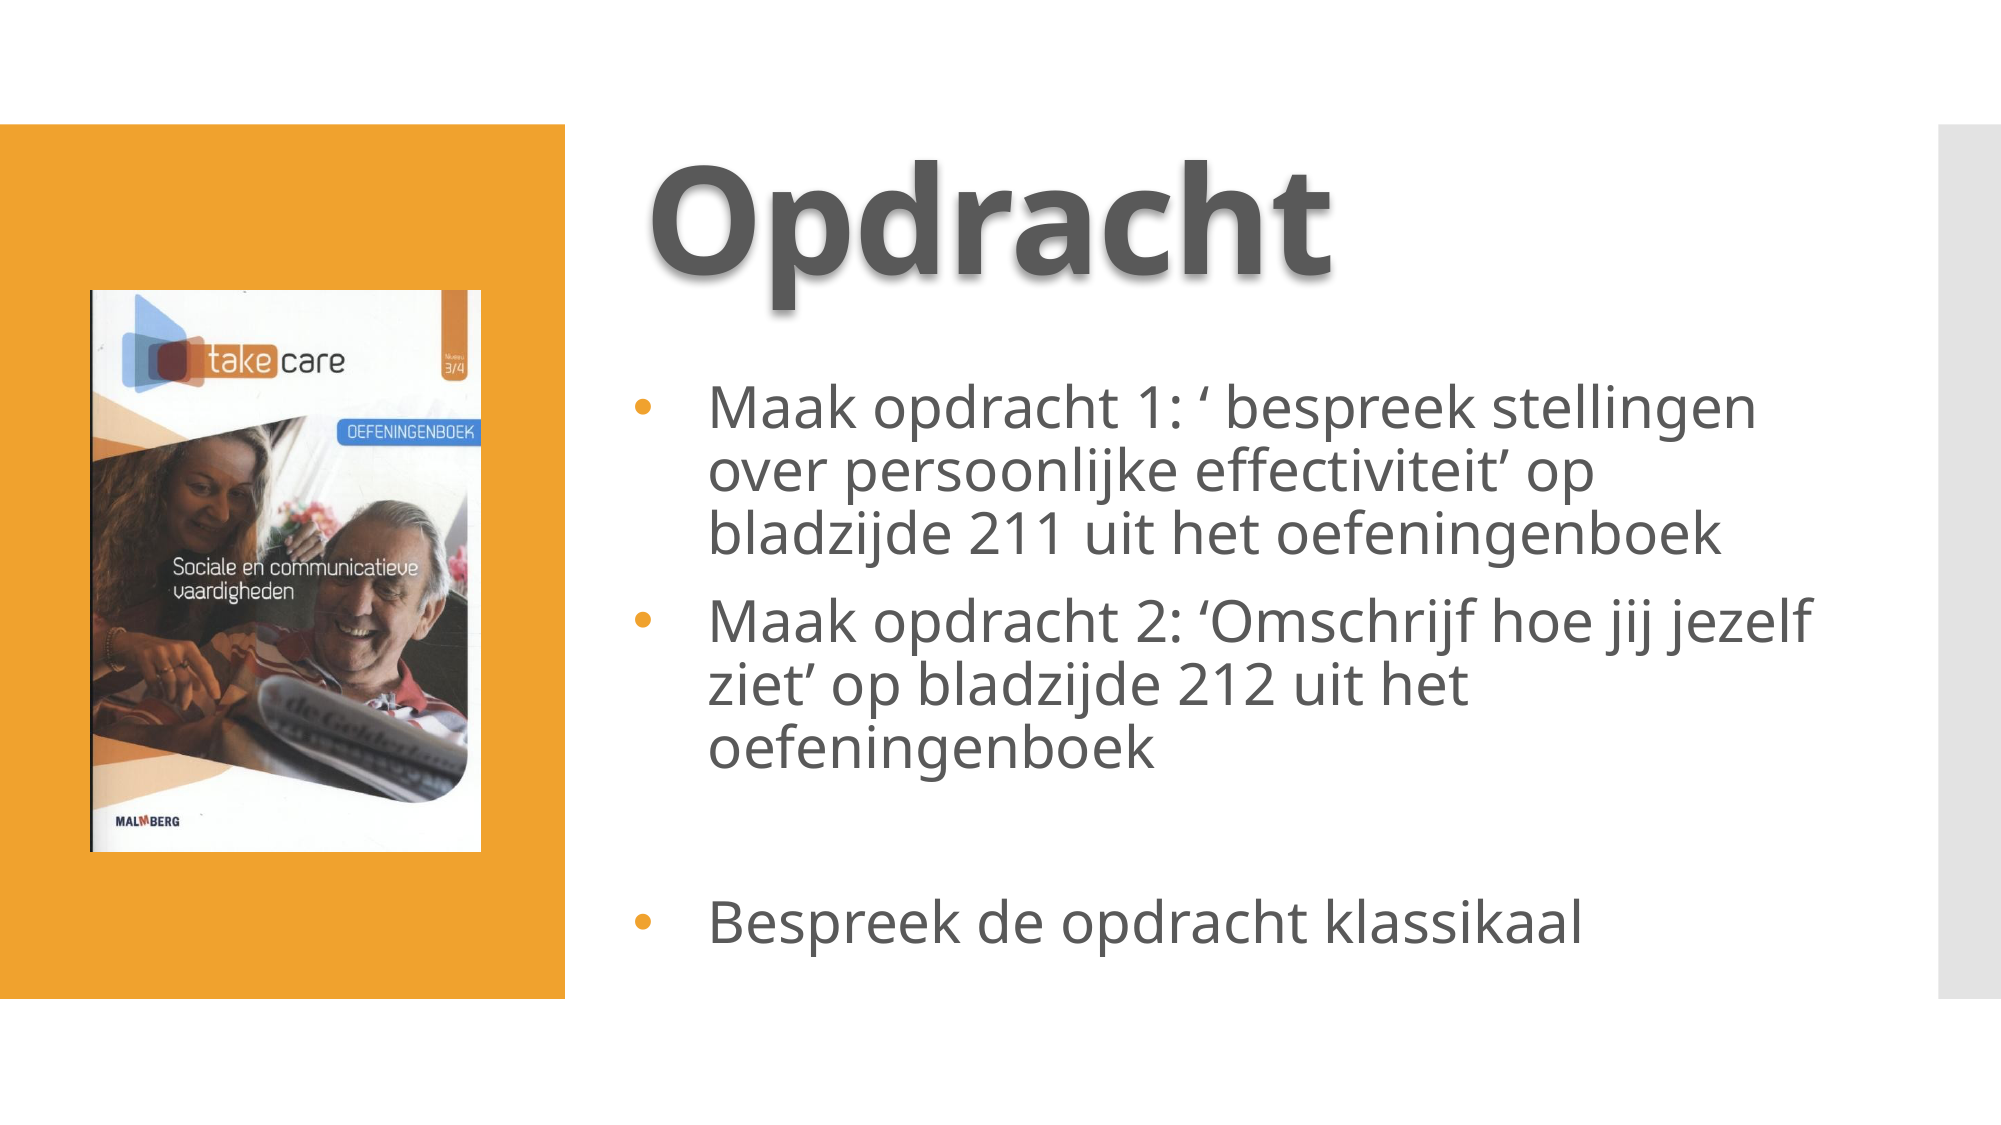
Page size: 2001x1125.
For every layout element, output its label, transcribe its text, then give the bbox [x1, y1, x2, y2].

title Opdracht [629, 115, 1827, 315]
picture [90, 289, 482, 852]
list Maak opdracht 1: ‘ bespreek stellingen over persoonlijke effectiviteit’ op bladzijde 211 uit het oefeningenboek Maak opdracht 2: ‘Omschrijf hoe jij jezelf ziet’ op bladzijde 212 uit het oefeningenboek Bespreek de opdracht klassikaal [617, 370, 1838, 1074]
